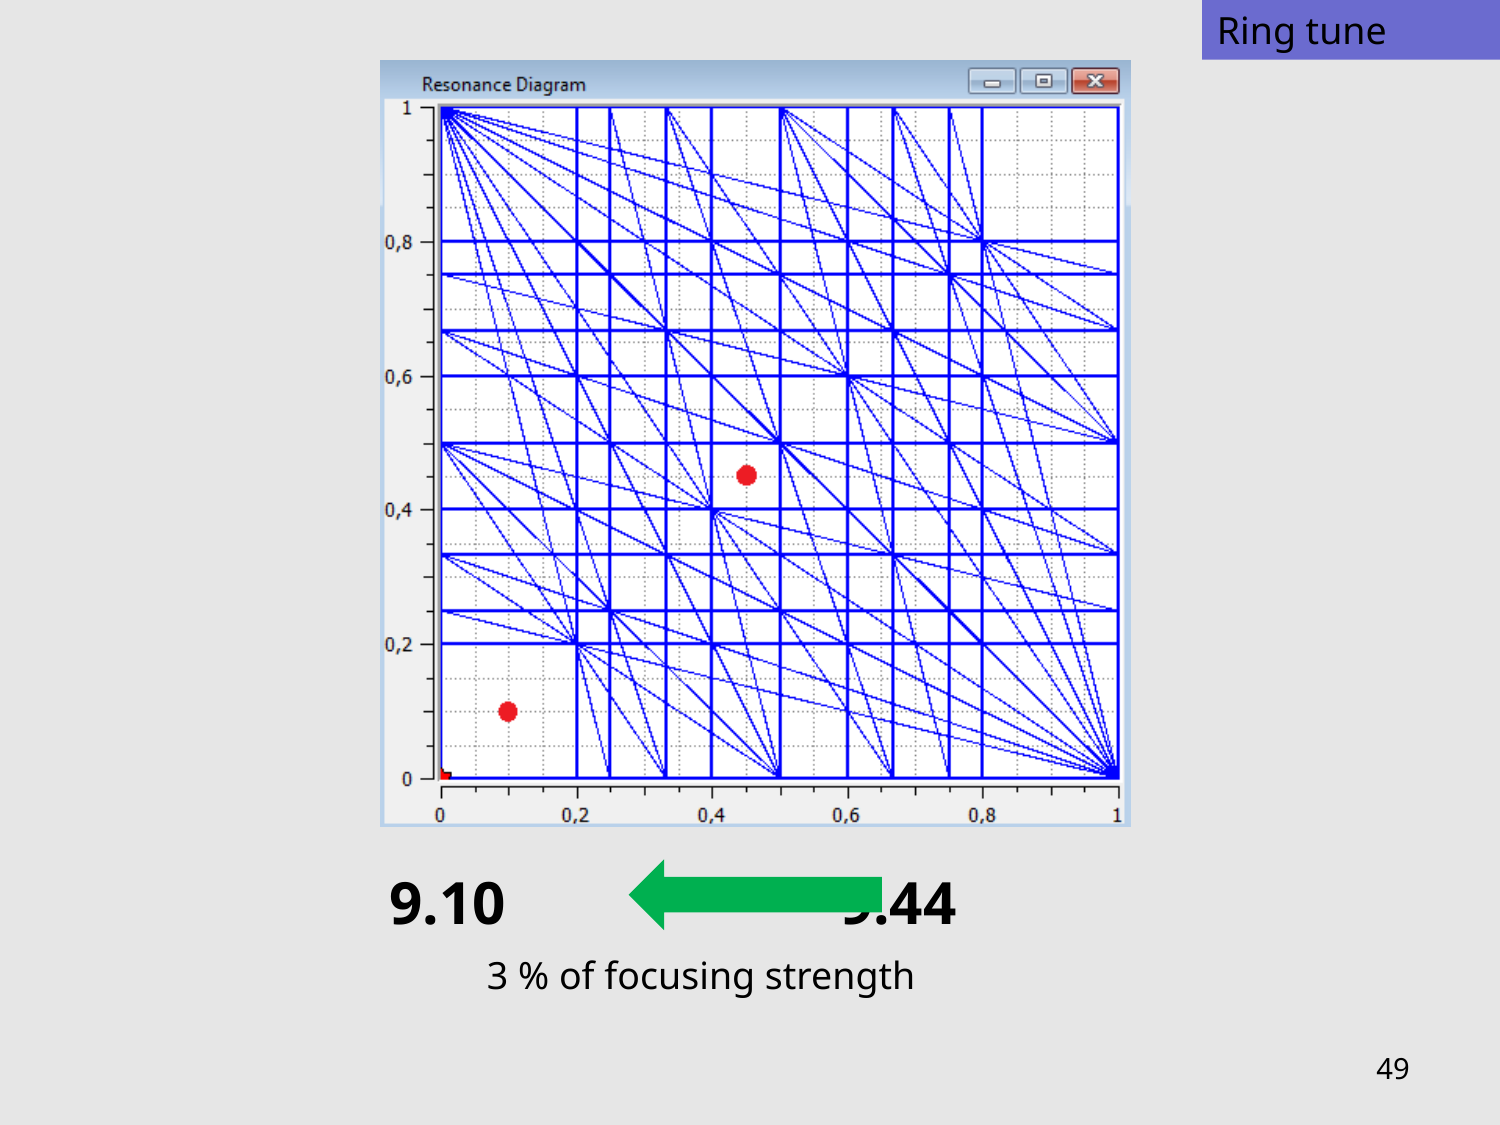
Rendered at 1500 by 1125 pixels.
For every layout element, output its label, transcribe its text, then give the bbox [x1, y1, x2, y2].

text_box 9.10 9.44 [374, 859, 1161, 944]
text_box [626, 857, 884, 933]
picture [379, 60, 1131, 827]
text_box Ring tune [1202, 0, 1500, 60]
slide_number 49 [1074, 1042, 1425, 1103]
text_box 3 % of focusing strength [472, 944, 1178, 1005]
